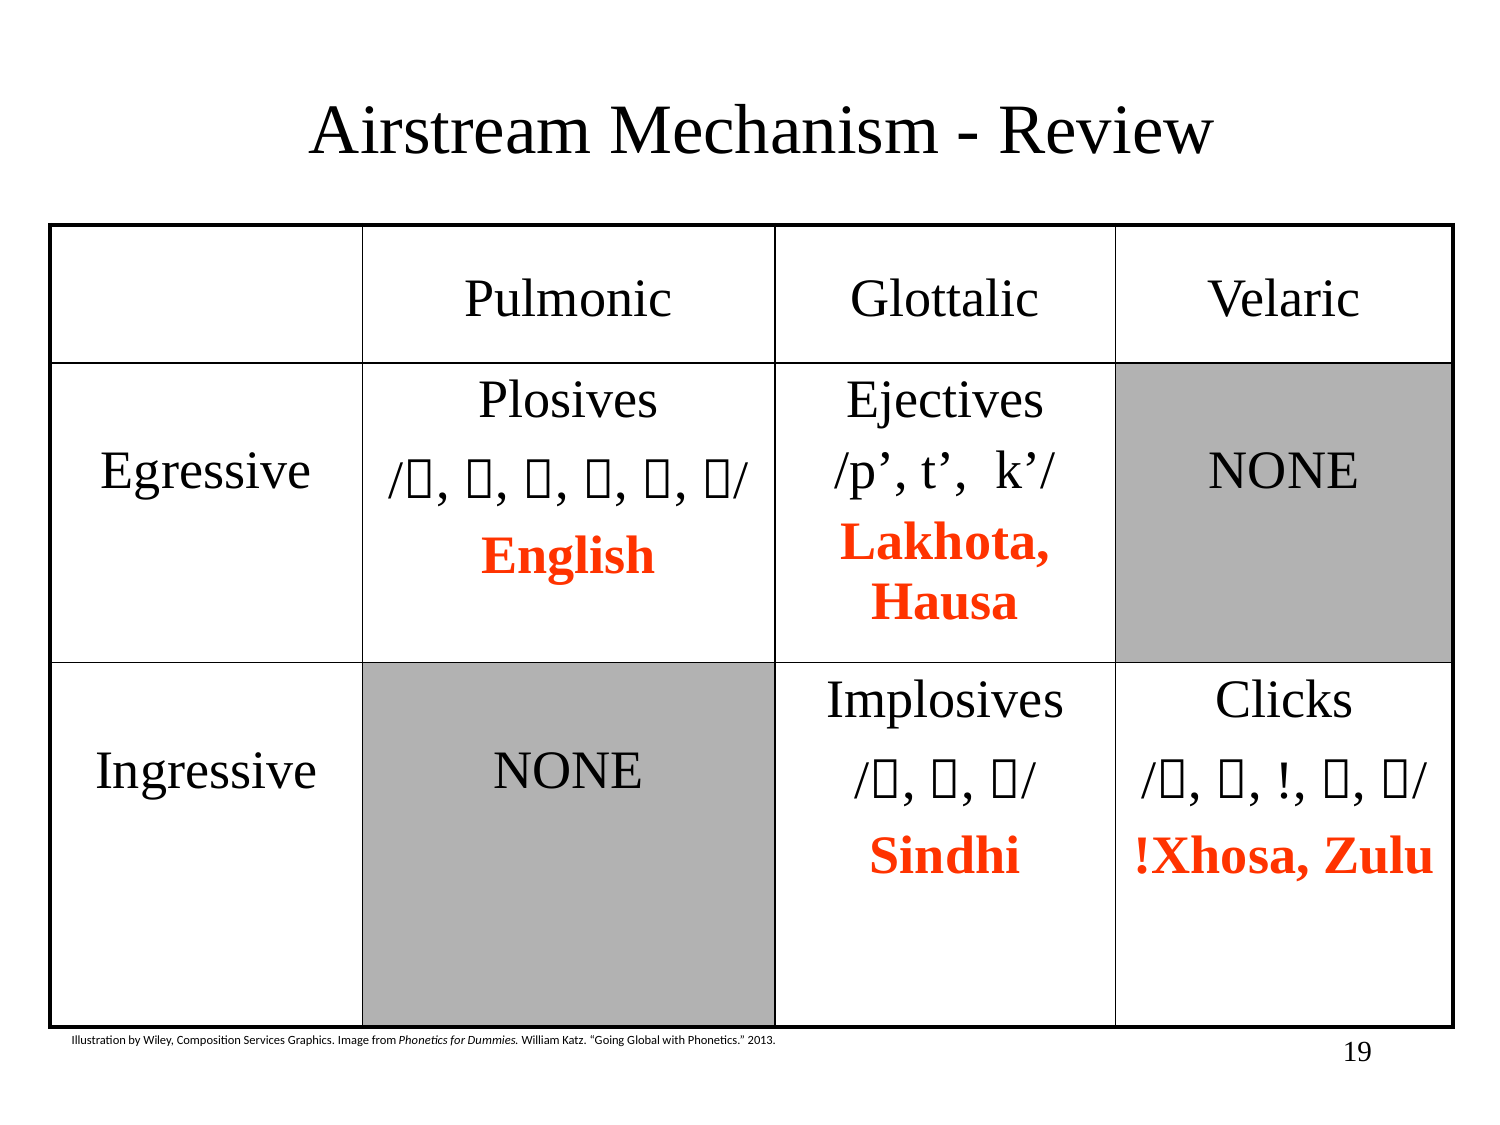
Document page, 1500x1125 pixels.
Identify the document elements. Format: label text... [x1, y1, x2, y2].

table_cell Ingressive [52, 663, 362, 1024]
table_cell Clicks /, , !, , / !Xhosa, Zulu [1116, 663, 1451, 1025]
table_cell NONE [1116, 364, 1451, 662]
table_header Pulmonic [363, 227, 774, 362]
table_cell Egressive [52, 364, 362, 662]
table_cell Implosives /, , / Sindhi [776, 663, 1115, 1025]
table_header [52, 227, 362, 362]
slide_number 19 [1074, 1024, 1388, 1101]
table_header Glottalic [776, 227, 1115, 362]
table_cell Plosives /, , , , , / English [363, 364, 774, 662]
table_cell Ejectives /p’, t’, k’/ Lakhota, Hausa [776, 364, 1115, 662]
text_box Illustration by Wiley, Composition Services Graphics. Image from Phonetics for Dummies. William Katz. “Going Global with Phonetics.” 2013. [49, 1024, 800, 1055]
title Airstream Mechanism - Review [125, 50, 1400, 200]
table_cell NONE [363, 663, 774, 1024]
table_header Velaric [1116, 227, 1451, 362]
